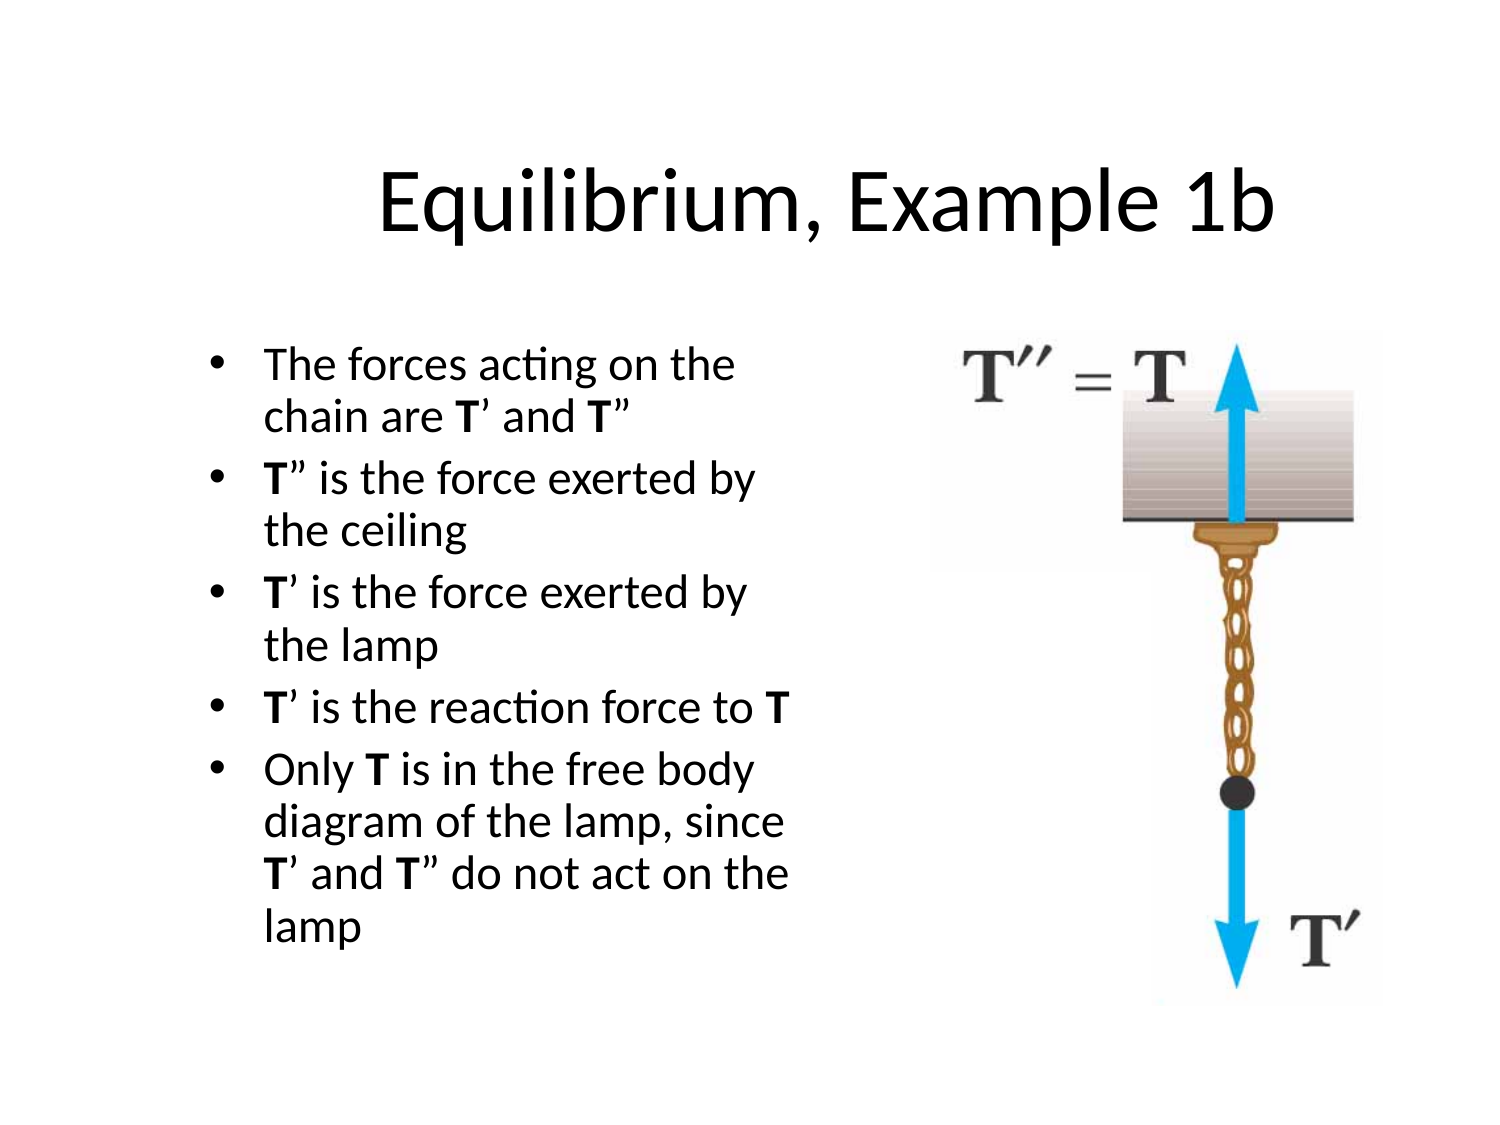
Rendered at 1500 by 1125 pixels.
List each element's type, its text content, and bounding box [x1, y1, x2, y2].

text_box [930, 330, 1383, 1007]
list The forces acting on the chain are T’ and T” T” is the force exerted by the ceiling T’ is the force exerted by the lamp T’ is the reaction force to T Only T is in the free body diagram of the lamp, since T’ and T” do not act on the lamp [193, 331, 819, 1006]
title Equilibrium, Example 1b [188, 101, 1468, 289]
